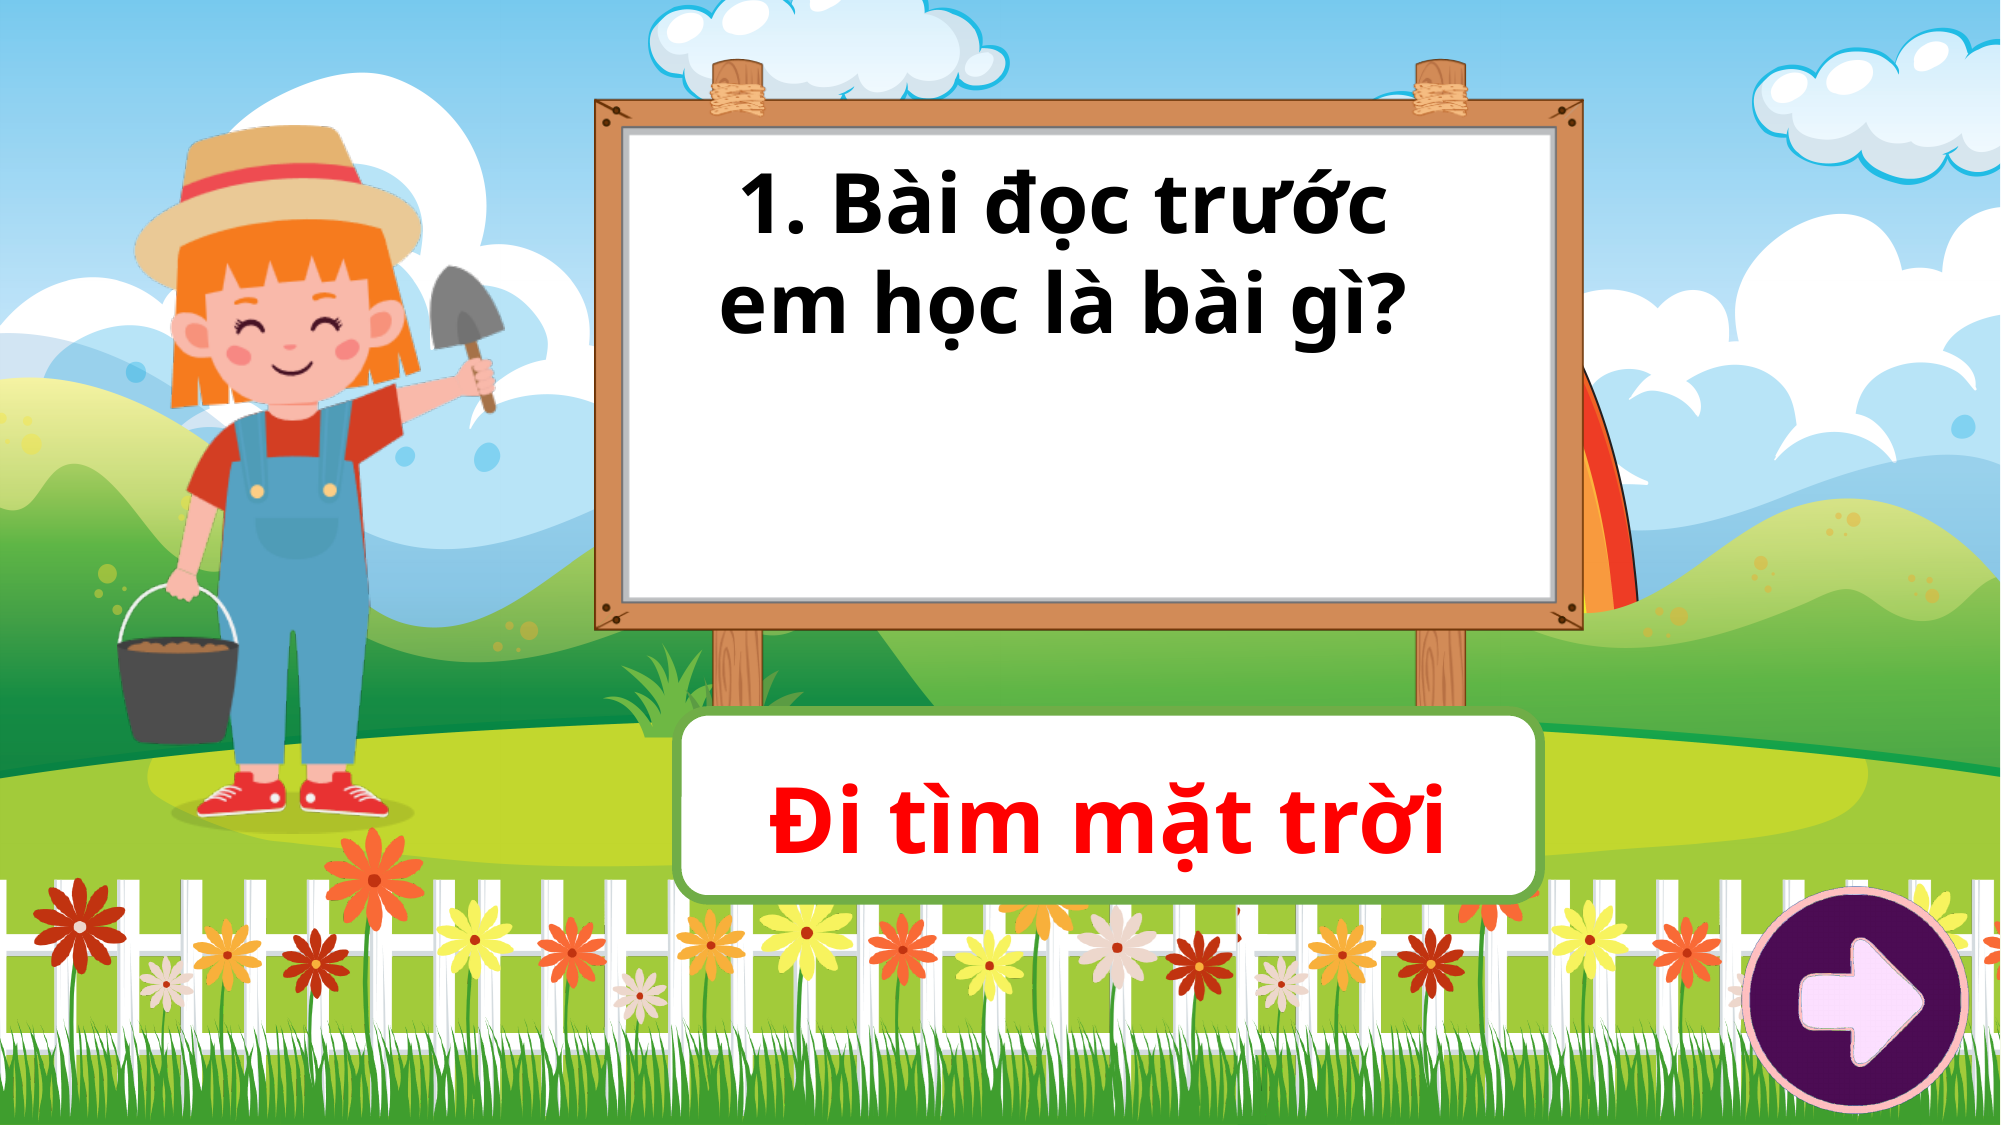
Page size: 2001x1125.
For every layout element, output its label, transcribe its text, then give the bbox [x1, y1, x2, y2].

text_box Đi tìm mặt trời [675, 733, 1542, 827]
picture [0, 0, 2001, 1125]
picture [1740, 885, 1970, 1115]
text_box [0, 827, 2000, 1125]
